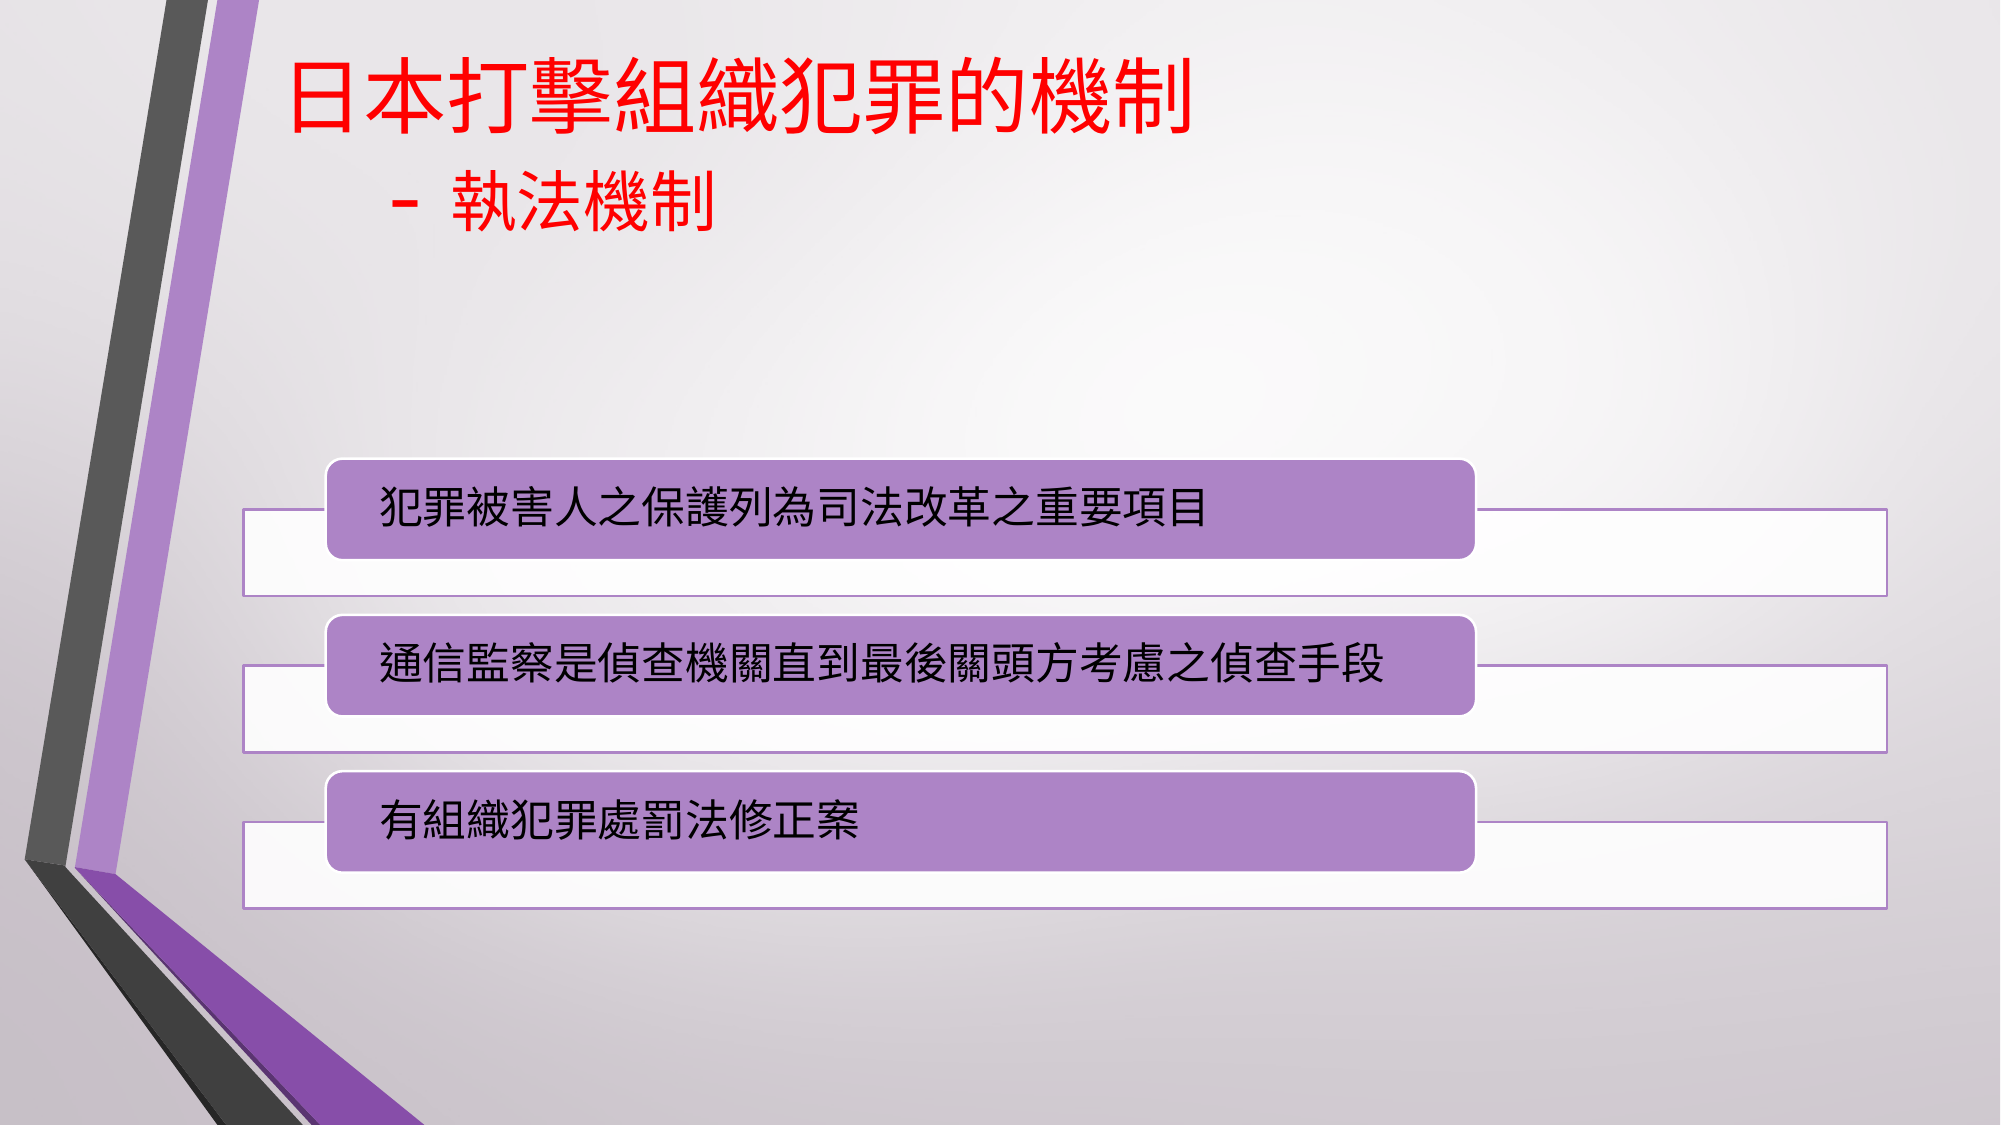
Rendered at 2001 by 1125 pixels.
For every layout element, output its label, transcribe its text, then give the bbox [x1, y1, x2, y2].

text_box 日本打擊組織犯罪的機制 -執法機制 [265, 0, 1909, 288]
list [243, 242, 1888, 1125]
